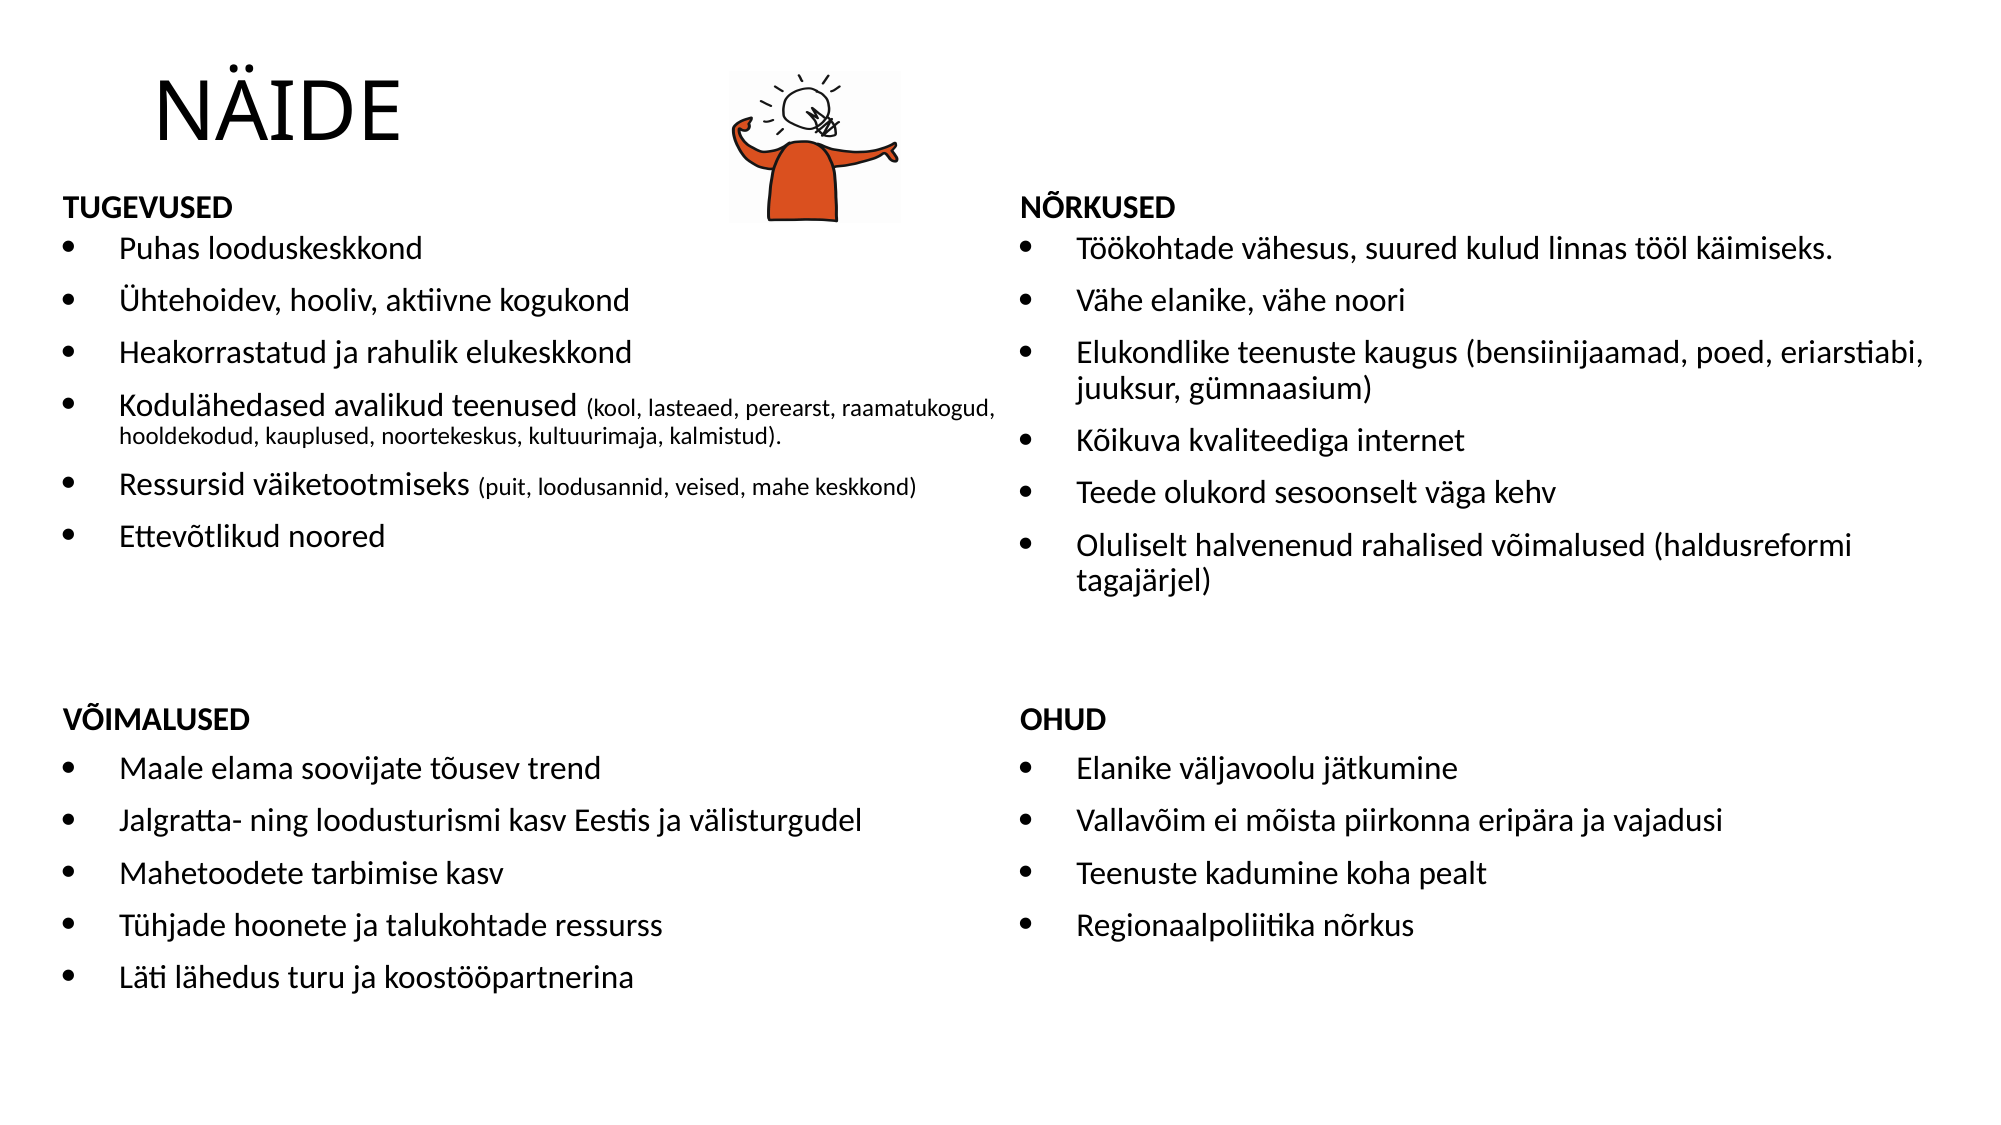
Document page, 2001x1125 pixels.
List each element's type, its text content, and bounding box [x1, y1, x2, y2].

table_cell Puhas looduskeskkond Ühtehoidev, hooliv, aktiivne kogukond Heakorrastatud ja rahulik elukeskkond Kodulähedased avalikud teenused (kool, lasteaed, perearst, raamatukogud, hooldekodud, kauplused, noortekeskus, kultuurimaja, kalmistud). Ressursid väiketootmiseks (puit, loodusannid, veised, mahe keskkond) Ettevõtlikud noored [55, 234, 1010, 651]
table_cell Töökohtade vähesus, suured kulud linnas tööl käimiseks. Vähe elanike, vähe noori Elukondlike teenuste kaugus (bensiinijaamad, poed, eriarstiabi, juuksur, gümnaasium) Kõikuva kvaliteediga internet Teede olukord sesoonselt väga kehv Oluliselt halvenenud rahalised võimalused (haldusreformi tagajärjel) [1012, 234, 1945, 651]
table_cell Maale elama soovijate tõusev trend Jalgratta- ning loodusturismi kasv Eestis ja välisturgudel Mahetoodete tarbimise kasv Tühjade hoonete ja talukohtade ressurss Läti lähedus turu ja koostööpartnerina [55, 752, 1010, 1092]
picture [729, 71, 901, 224]
title NÄIDE [137, 4, 1863, 189]
table_header NÕRKUSED [1012, 191, 1945, 228]
table_cell OHUD [1012, 653, 1945, 750]
table_cell Elanike väljavoolu jätkumine Vallavõim ei mõista piirkonna eripära ja vajadusi Teenuste kadumine koha pealt Regionaalpoliitika nõrkus [1012, 752, 1945, 1092]
table_header TUGEVUSED [55, 191, 1010, 228]
table_cell VÕIMALUSED [55, 653, 1010, 750]
